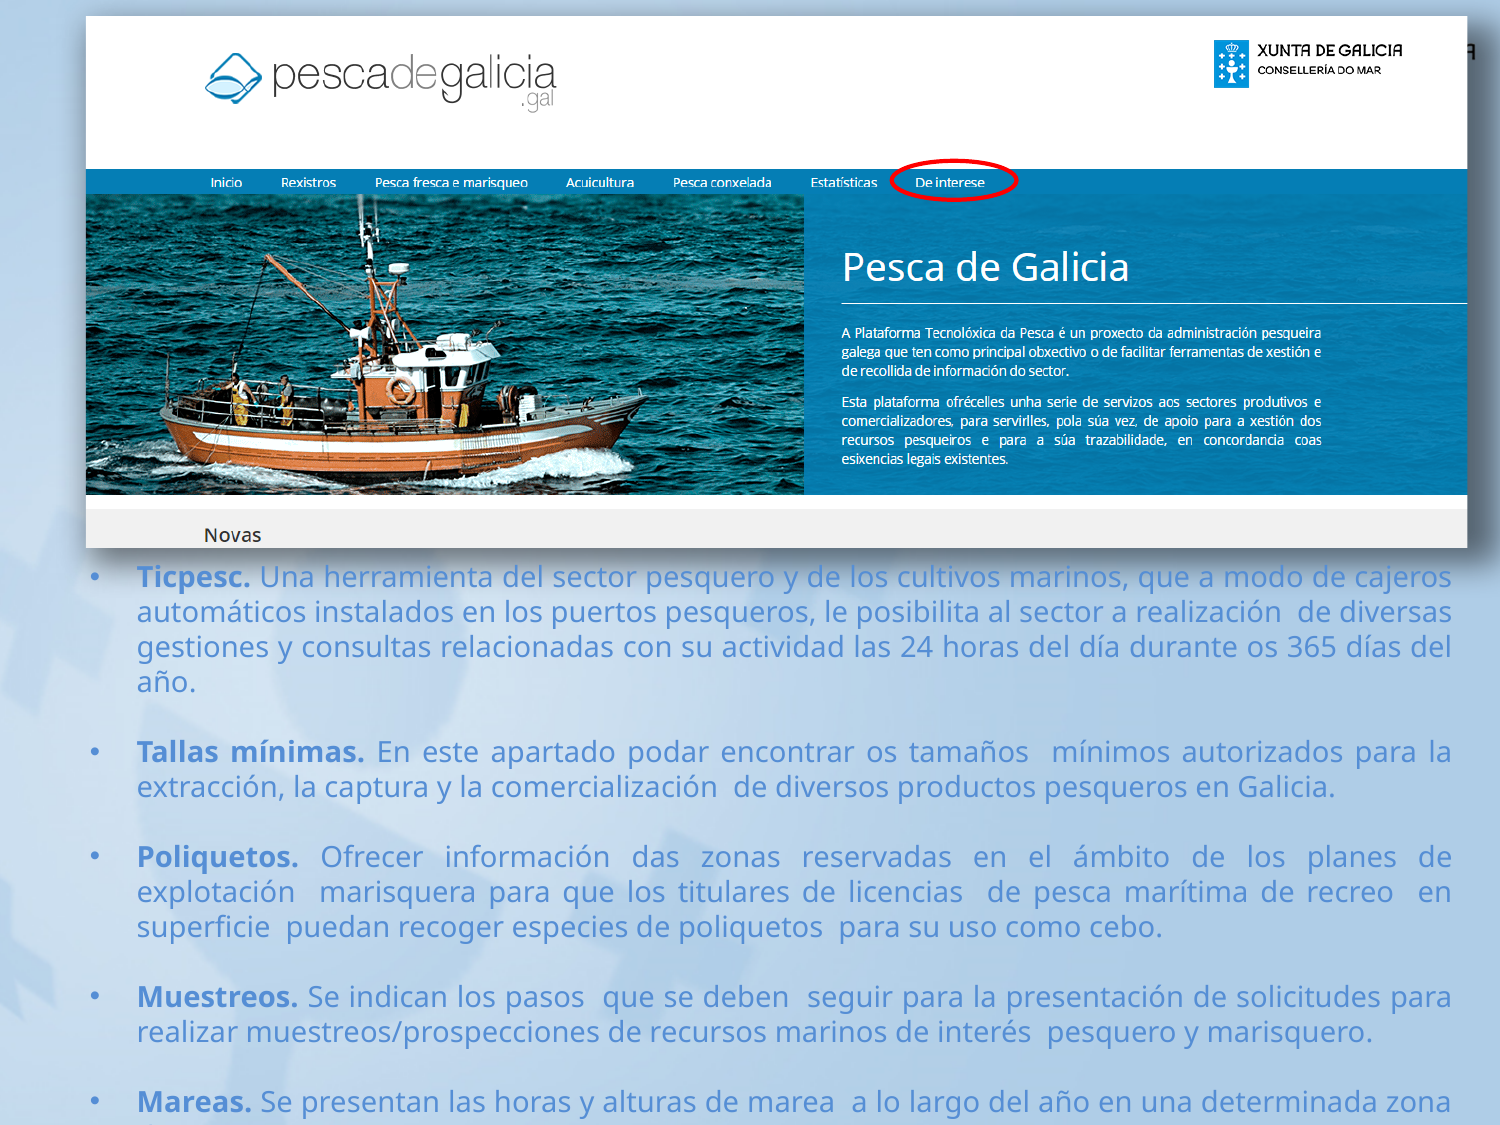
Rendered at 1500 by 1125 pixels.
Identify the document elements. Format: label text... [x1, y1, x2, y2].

picture [0, 0, 1500, 1125]
text_box Ticpesc. Una herramienta del sector pesquero y de los cultivos marinos, que a modo de cajeros automáticos instalados en los puertos pesqueros, le posibilita al sector a realización de diversas gestiones y consultas relacionadas con su actividad las 24 horas del día durante os 365 días del año. Tallas mínimas. En este apartado podar encontrar os tamaños mínimos autorizados para la extracción, la captura y la comercialización de diversos productos pesqueros en Galicia. Poliquetos. Ofrecer información das zonas reservadas en el ámbito de los planes de explotación marisquera para que los titulares de licencias de pesca marítima de recreo en superficie puedan recoger especies de poliquetos para su uso como cebo. Muestreos. Se indican los pasos que se deben seguir para la presentación de solicitudes para realizar muestreos/prospecciones de recursos marinos de interés pesquero y marisquero. Mareas. Se presentan las horas y alturas de marea a lo largo del año en una determinada zona de costa. [75, 551, 1469, 1125]
